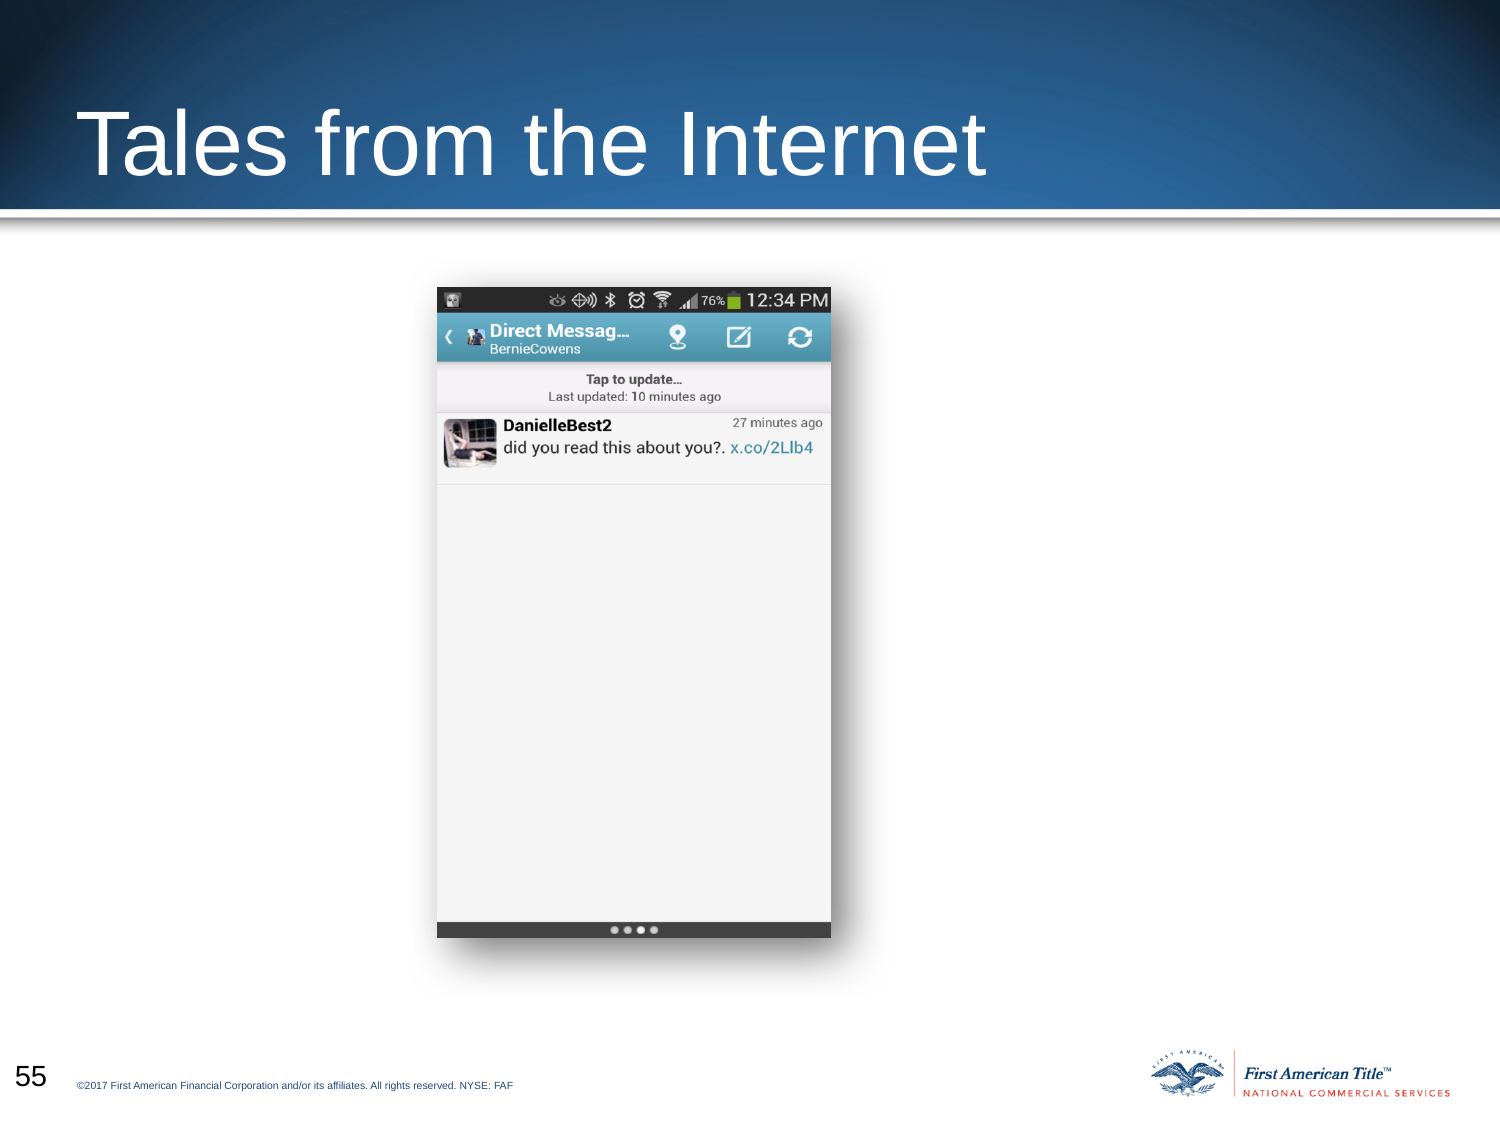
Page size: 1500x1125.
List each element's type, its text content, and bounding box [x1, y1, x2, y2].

slide_number 55 [0, 1050, 88, 1110]
title Tales from the Internet [74, 44, 1426, 233]
picture [0, 0, 1500, 1125]
